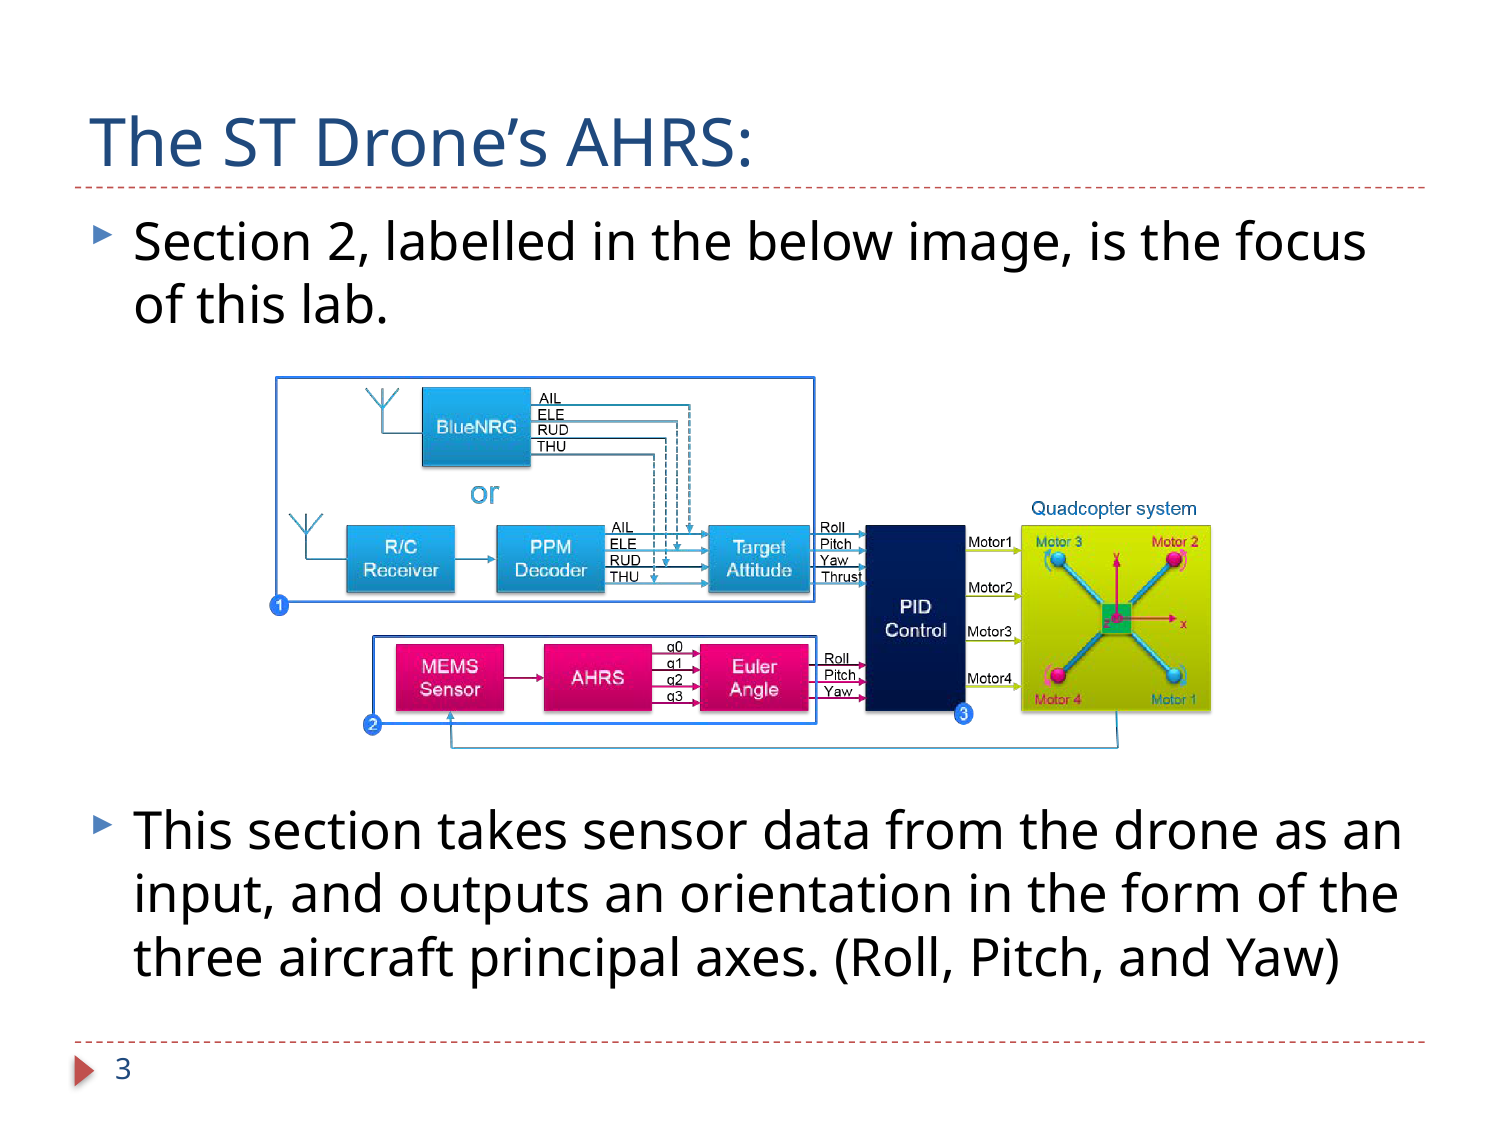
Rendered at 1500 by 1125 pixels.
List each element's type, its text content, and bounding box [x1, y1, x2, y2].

list Section 2, labelled in the below image, is the focus of this lab. This section takes sensor data from the drone as an input, and outputs an orientation in the form of the three aircraft principal axes. (Roll, Pitch, and Yaw) [75, 200, 1425, 1010]
picture [264, 376, 1236, 749]
slide_number 3 [100, 1042, 426, 1103]
title The ST Drone’s AHRS: [75, 24, 1425, 188]
